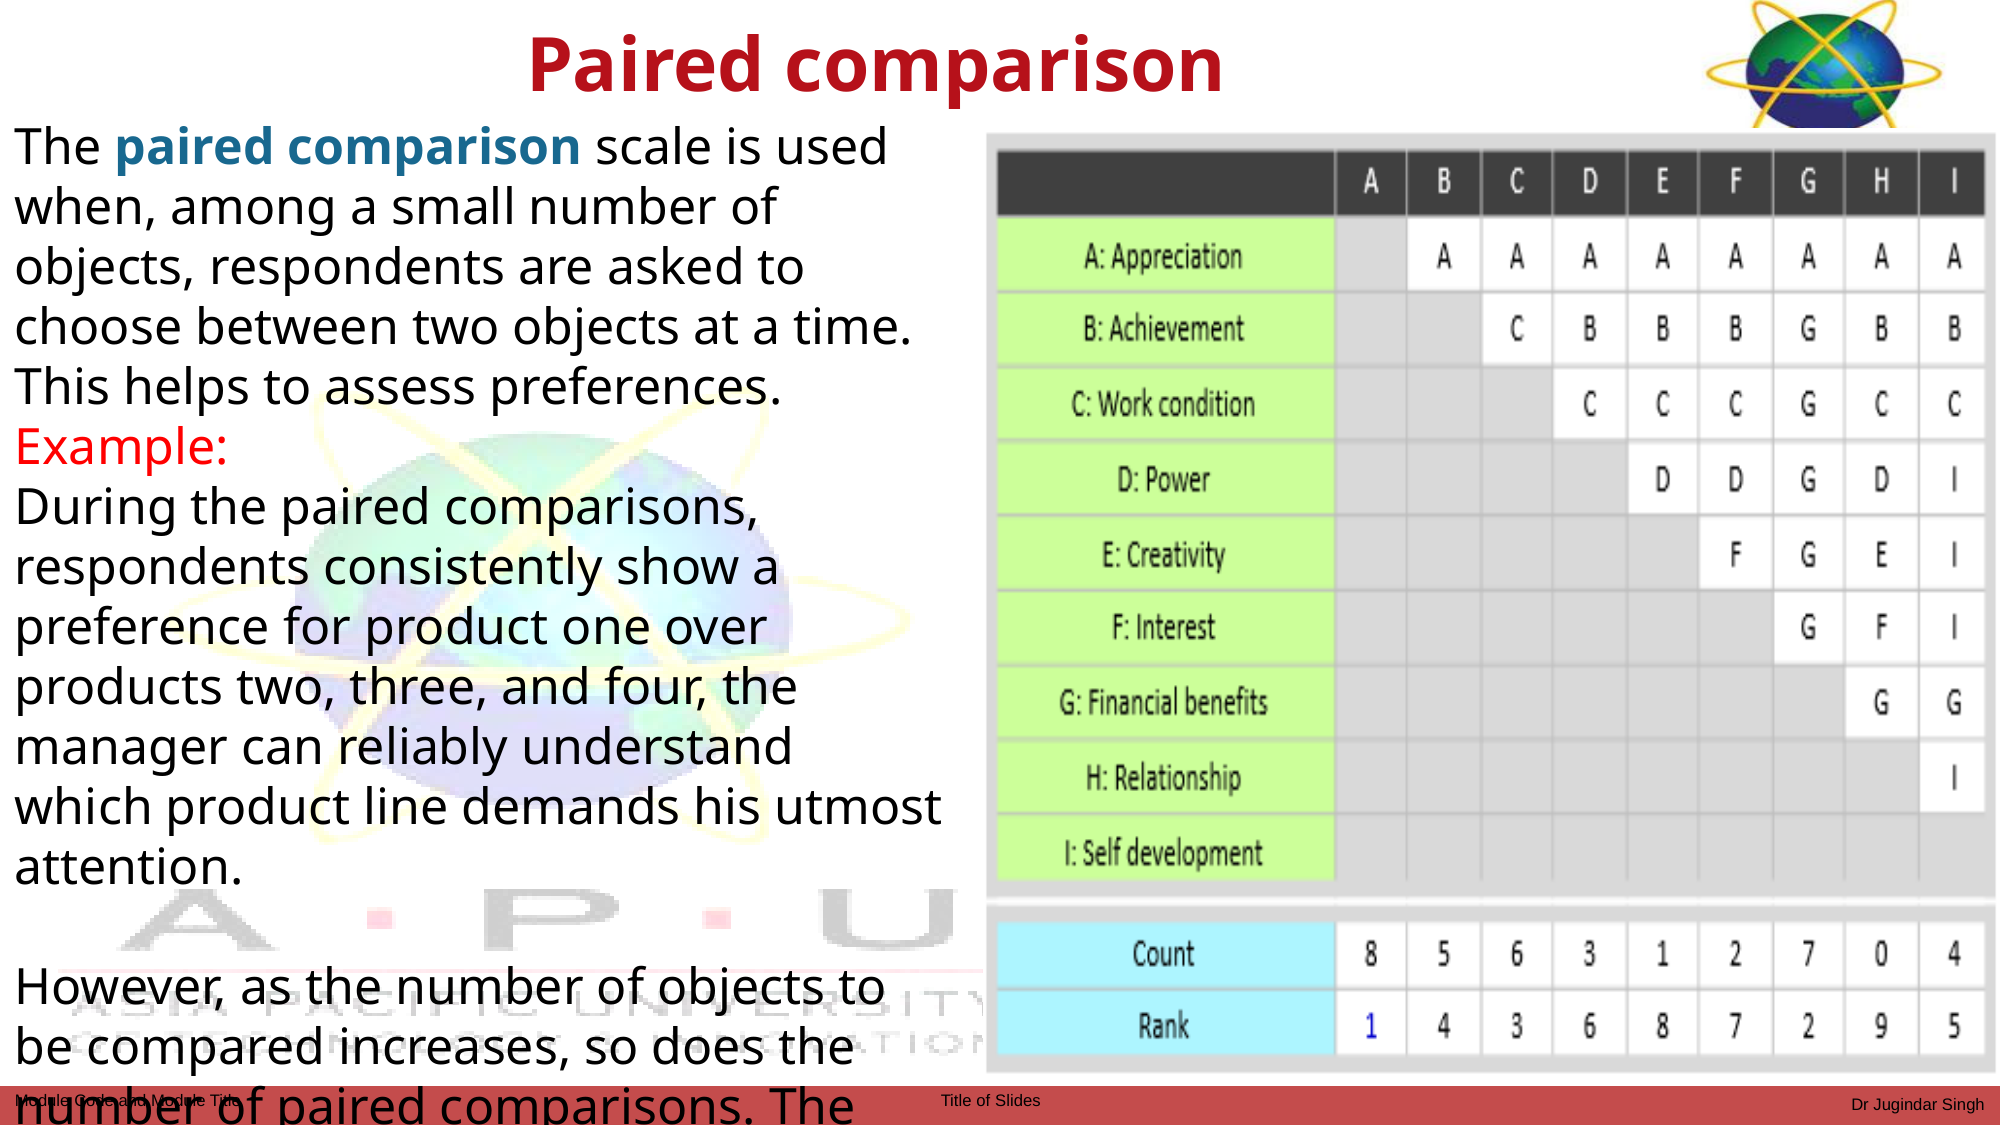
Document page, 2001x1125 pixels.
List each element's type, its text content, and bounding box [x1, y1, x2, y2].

title Paired comparison [106, 45, 1647, 169]
text_box The paired comparison scale is used when, among a small number of objects, respondents are asked to choose between two objects at a time. This helps to assess preferences. Example: During the paired comparisons, respondents consistently show a preference for product one over products two, three, and four, the manager can reliably understand which product line demands his utmost attention. However, as the number of objects to be compared increases, so does the number of paired comparisons. The number of paired choices for n objects will be (n)(n − 1)/2. [0, 106, 960, 1125]
footer Dr Jugindar Singh [1366, 1088, 2000, 1125]
picture [983, 0, 2000, 1081]
